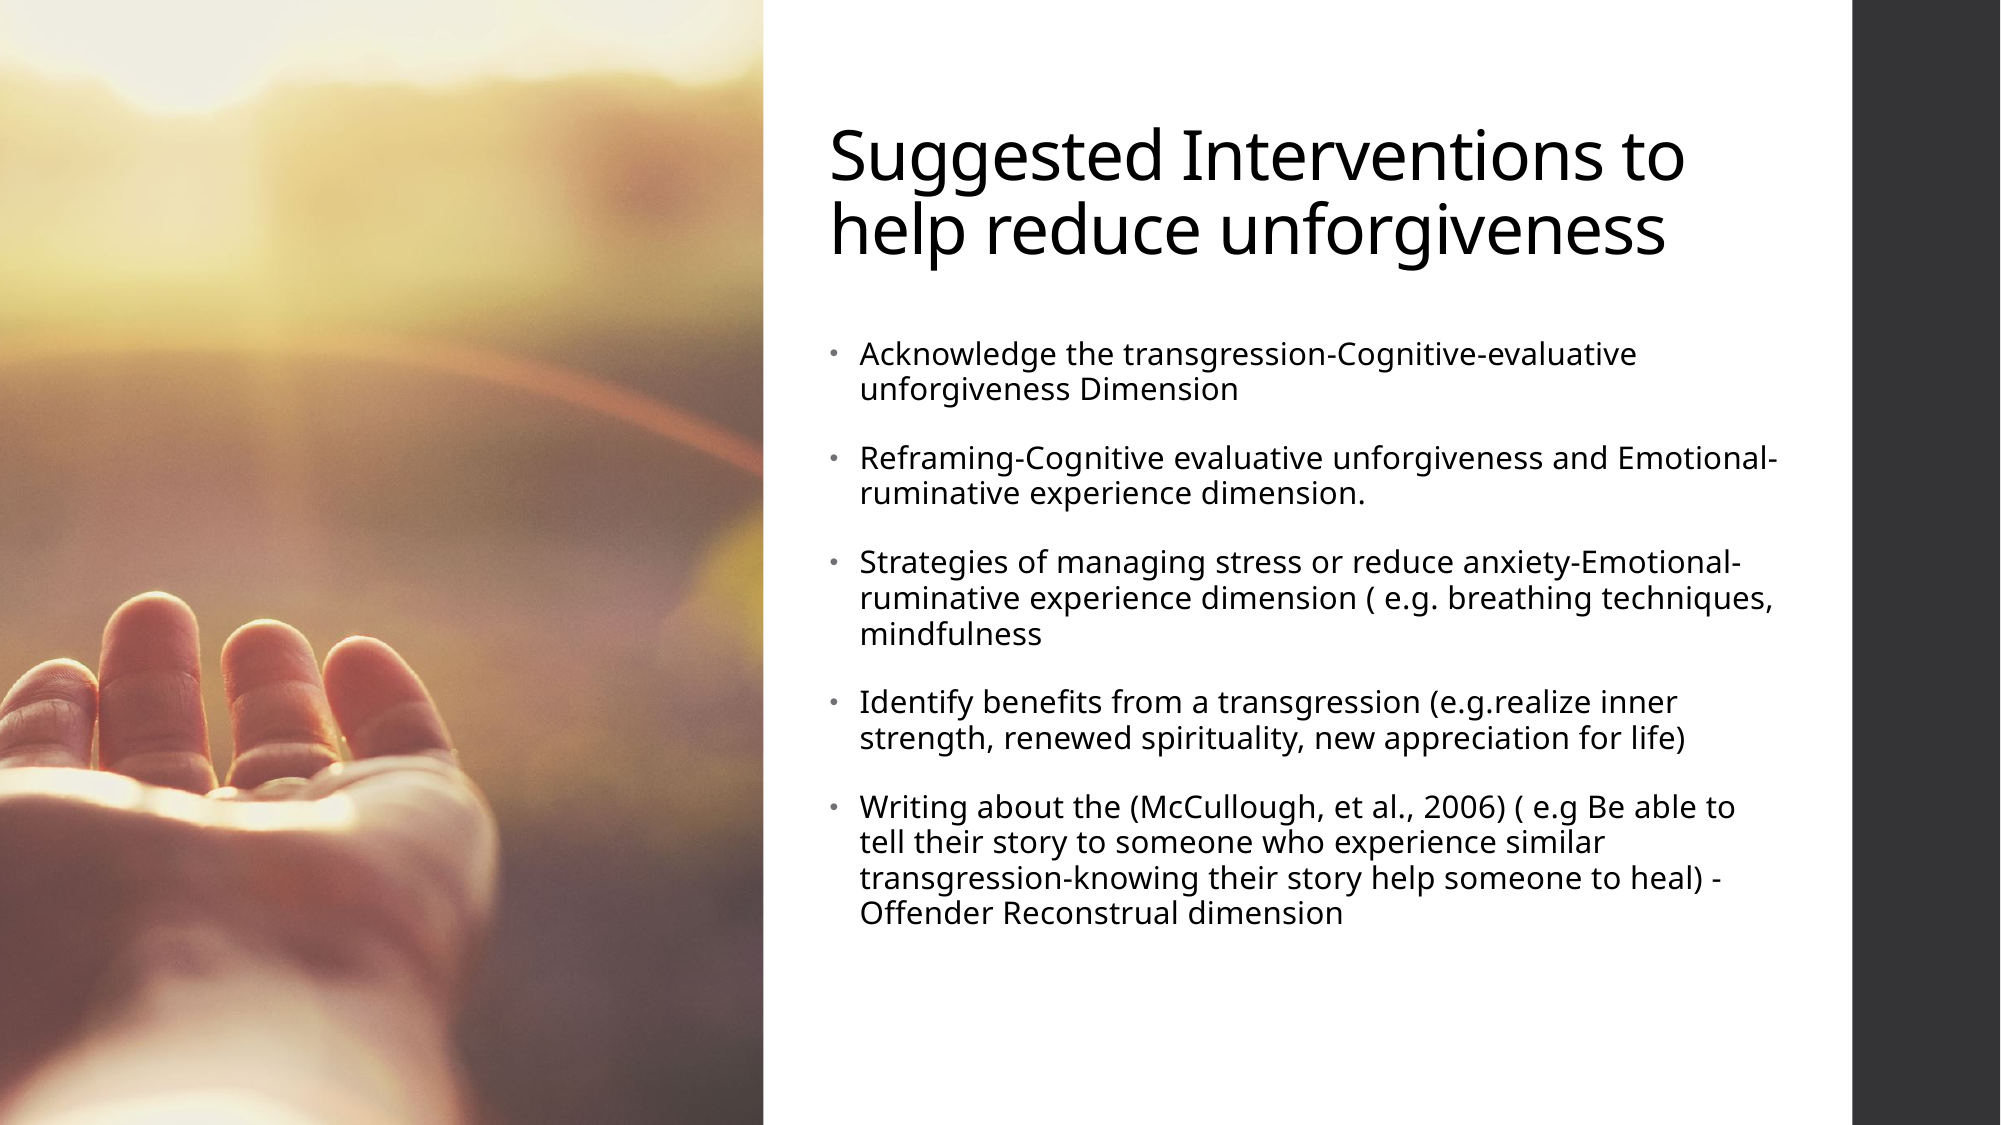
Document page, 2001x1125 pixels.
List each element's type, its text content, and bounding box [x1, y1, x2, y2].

picture [0, 0, 764, 1125]
title Suggested Interventions to help reduce unforgiveness [814, 60, 1799, 278]
list Acknowledge the transgression-Cognitive-evaluative unforgiveness Dimension Reframing-Cognitive evaluative unforgiveness and Emotional-ruminative experience dimension. Strategies of managing stress or reduce anxiety-Emotional-ruminative experience dimension ( e.g. breathing techniques, mindfulness Identify benefits from a transgression (e.g.realize inner strength, renewed spirituality, new appreciation for life) Writing about the (McCullough, et al., 2006) ( e.g Be able to tell their story to someone who experience similar transgression-knowing their story help someone to heal) -Offender Reconstrual dimension [814, 328, 1802, 1014]
